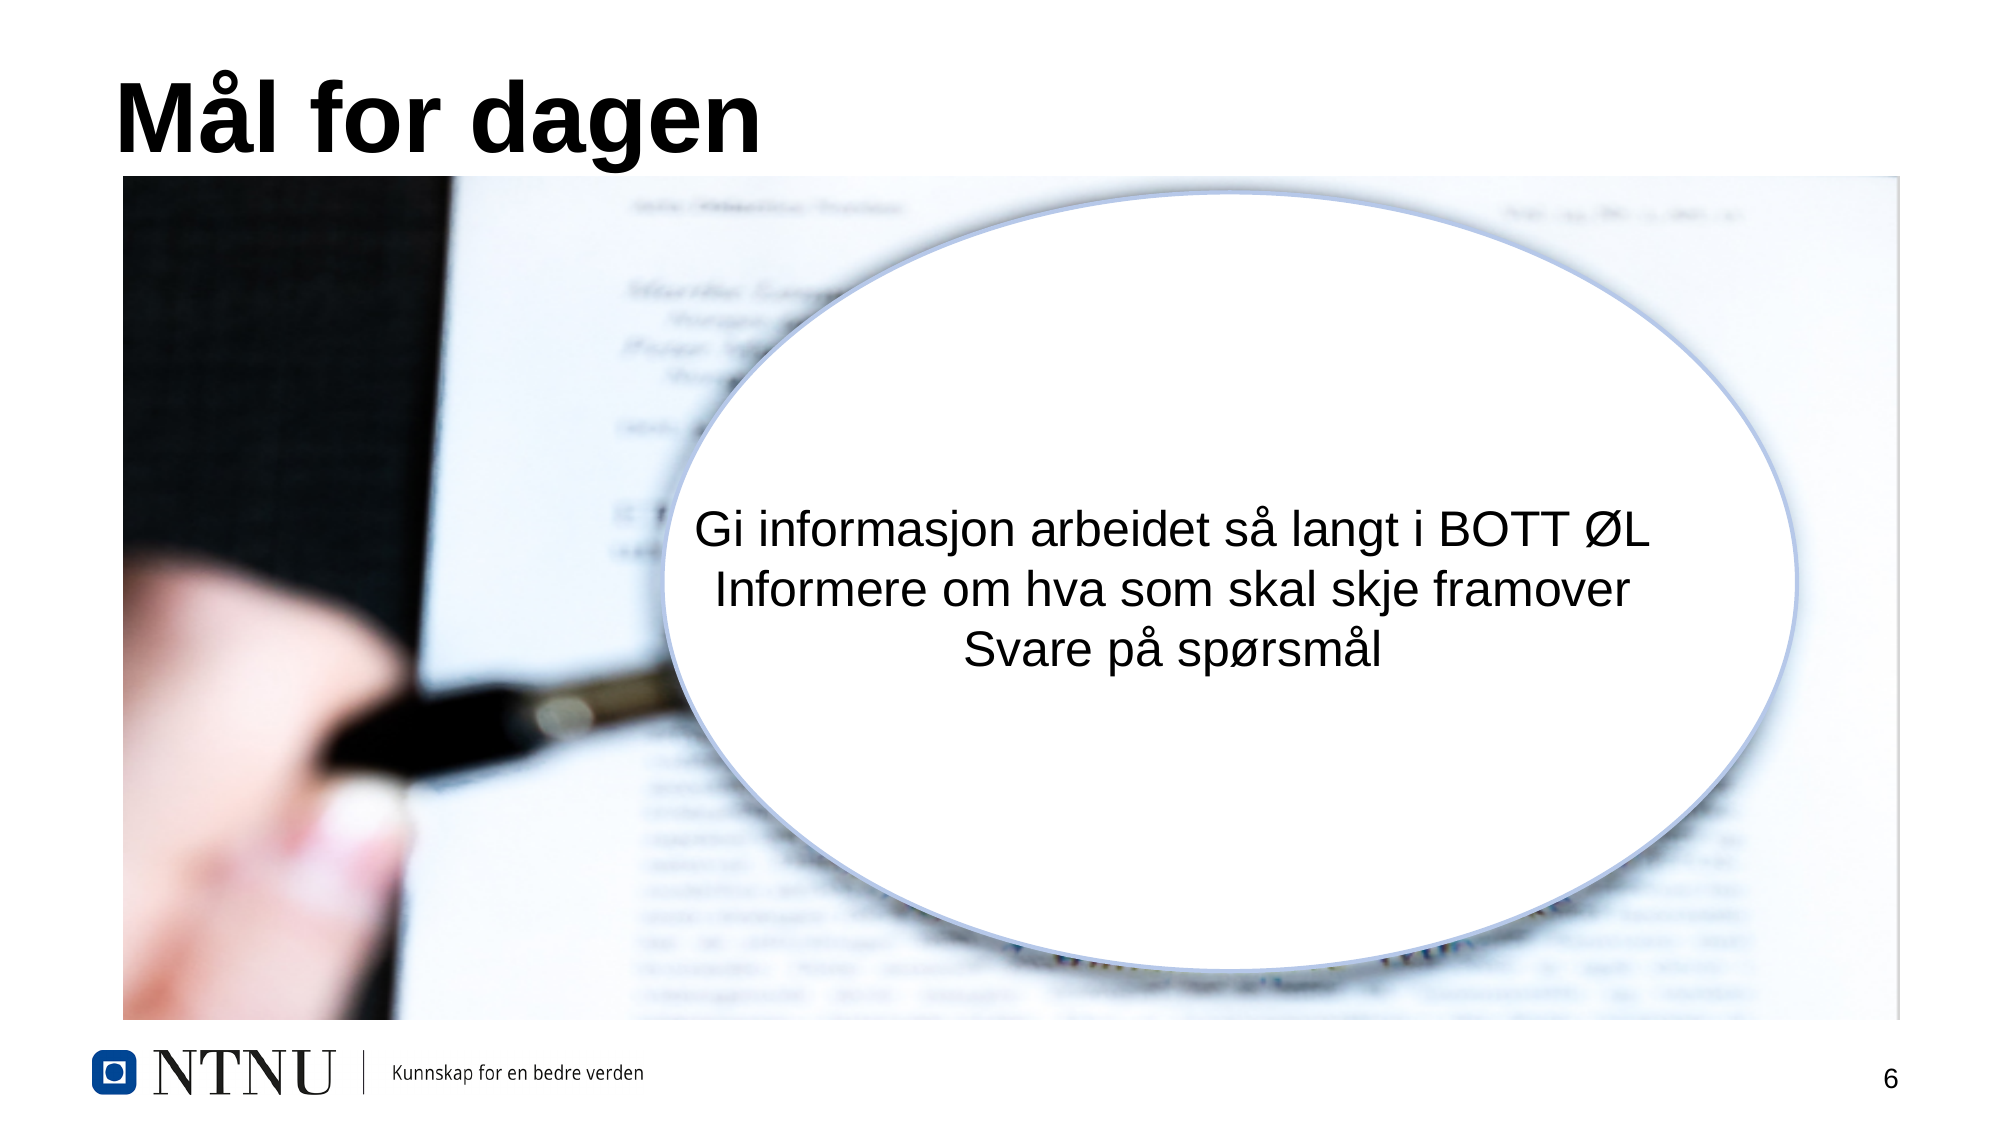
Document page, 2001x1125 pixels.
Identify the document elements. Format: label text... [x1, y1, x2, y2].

picture [92, 1050, 644, 1095]
title Mål for dagen [99, 45, 1900, 308]
picture [123, 176, 1901, 1020]
